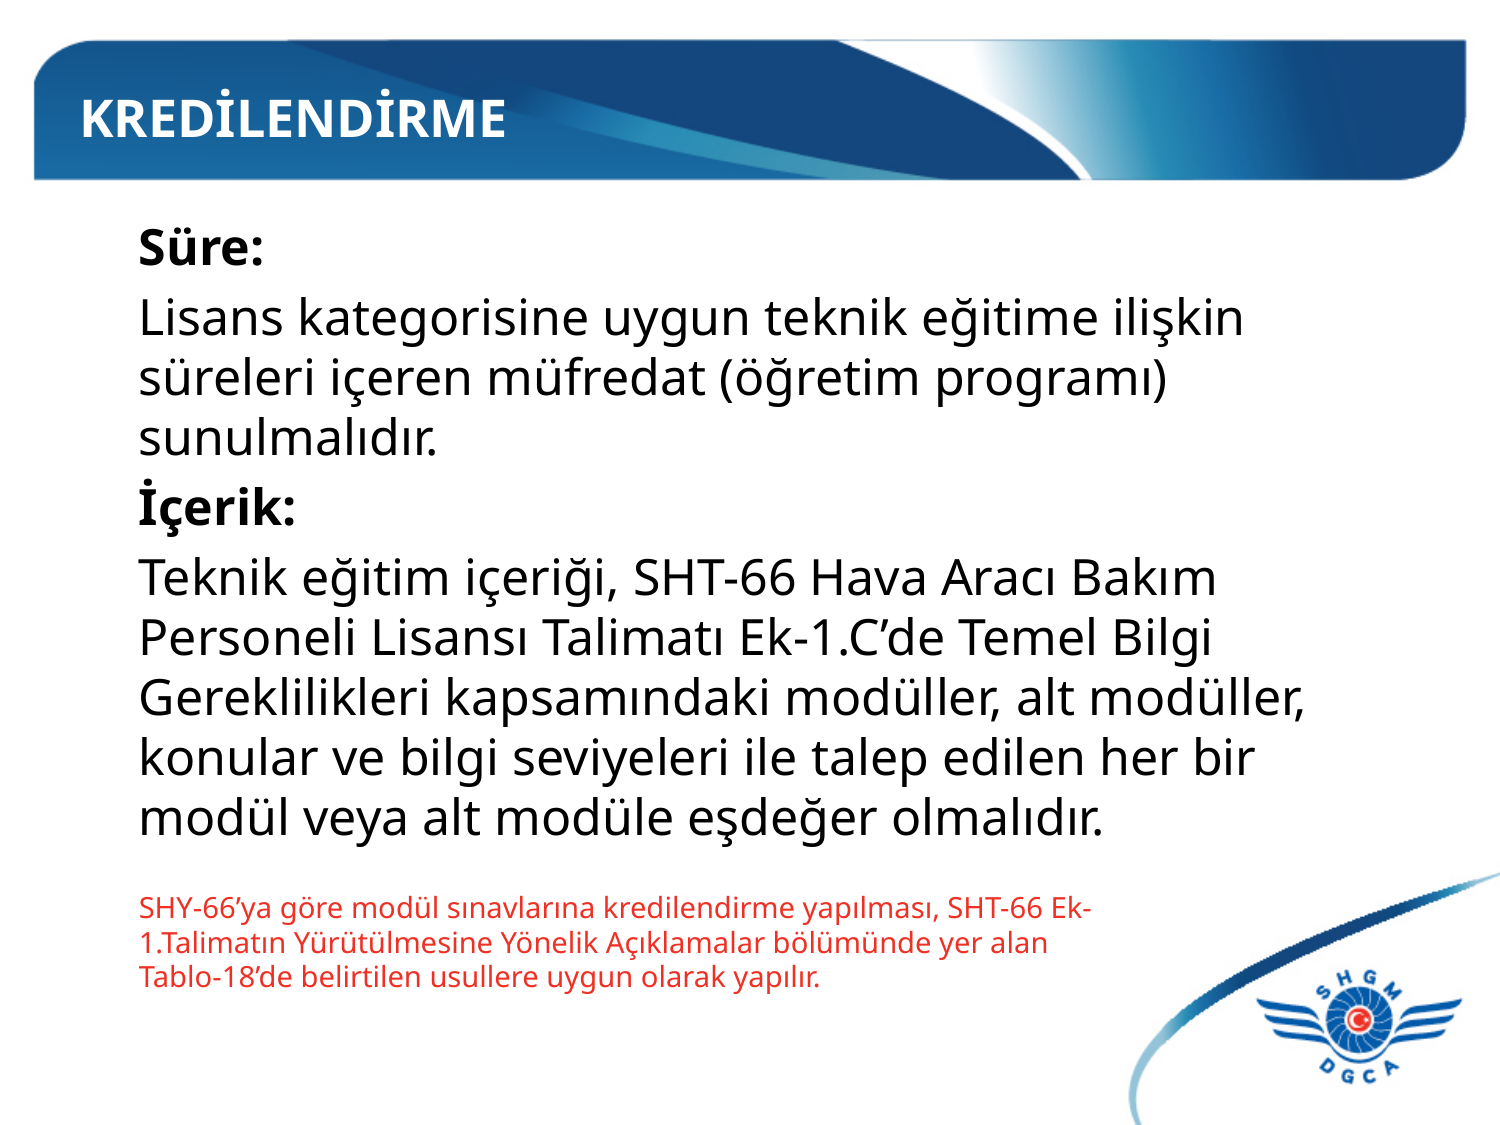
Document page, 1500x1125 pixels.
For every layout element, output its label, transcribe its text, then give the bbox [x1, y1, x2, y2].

list SHY-66’ya göre modül sınavlarına kredilendirme yapılması, SHT-66 Ek-1.Talimatın Yürütülmesine Yönelik Açıklamalar bölümünde yer alan Tablo-18’de belirtilen usullere uygun olarak yapılır. [123, 881, 1140, 1035]
title KREDİLENDİRME [64, 78, 858, 208]
picture [0, 0, 1500, 1125]
list Süre: Lisans kategorisine uygun teknik eğitime ilişkin süreleri içeren müfredat (öğretim programı) sunulmalıdır. İçerik: Teknik eğitim içeriği, SHT-66 Hava Aracı Bakım Personeli Lisansı Talimatı Ek-1.C’de Temel Bilgi Gereklilikleri kapsamındaki modüller, alt modüller, konular ve bilgi seviyeleri ile talep edilen her bir modül veya alt modüle eşdeğer olmalıdır. [123, 208, 1388, 870]
